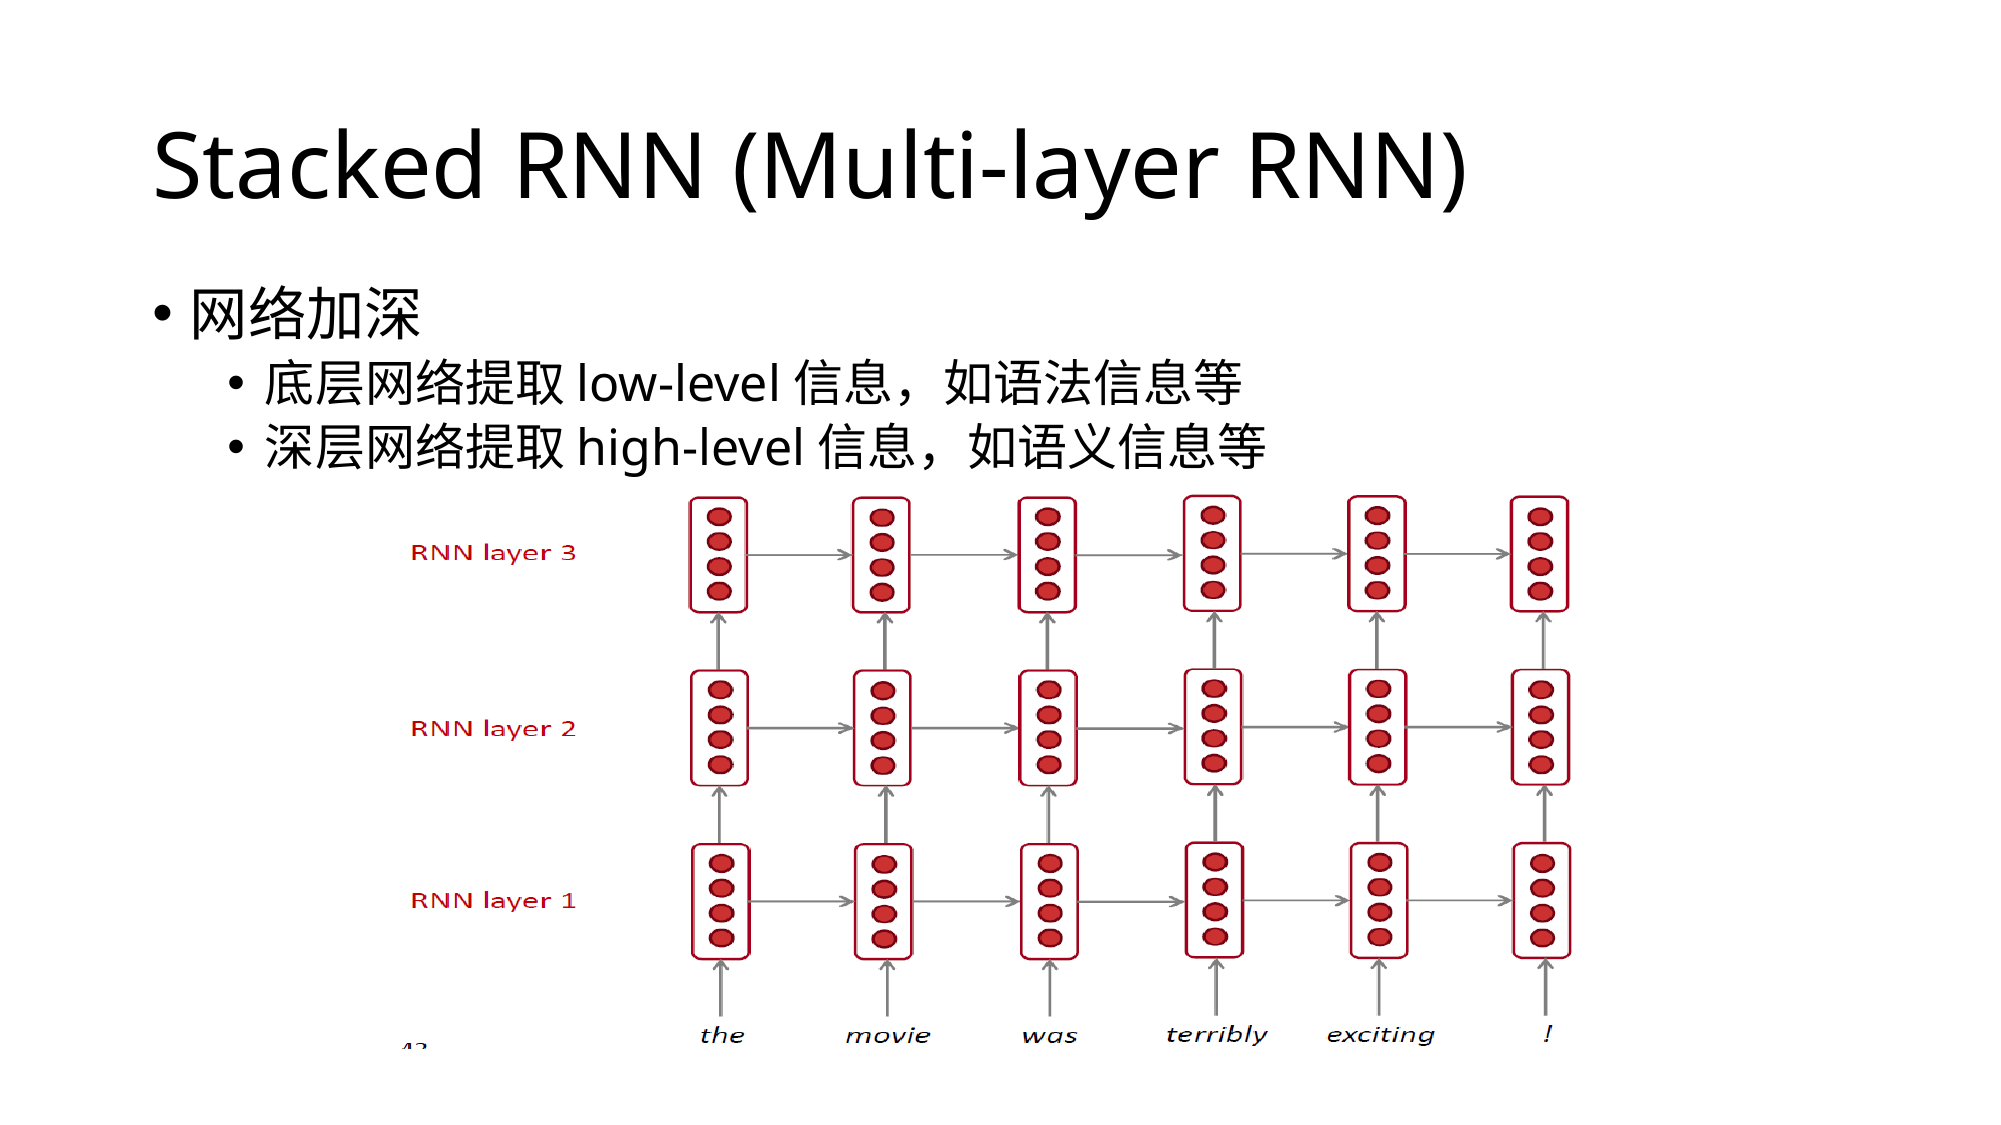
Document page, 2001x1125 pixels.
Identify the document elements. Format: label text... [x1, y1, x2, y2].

picture [398, 494, 1602, 1049]
title Stacked RNN (Multi-layer RNN) [137, 59, 1863, 277]
list 网络加深 底层网络提取low-level信息，如语法信息等 深层网络提取high-level信息，如语义信息等 [137, 277, 1863, 992]
